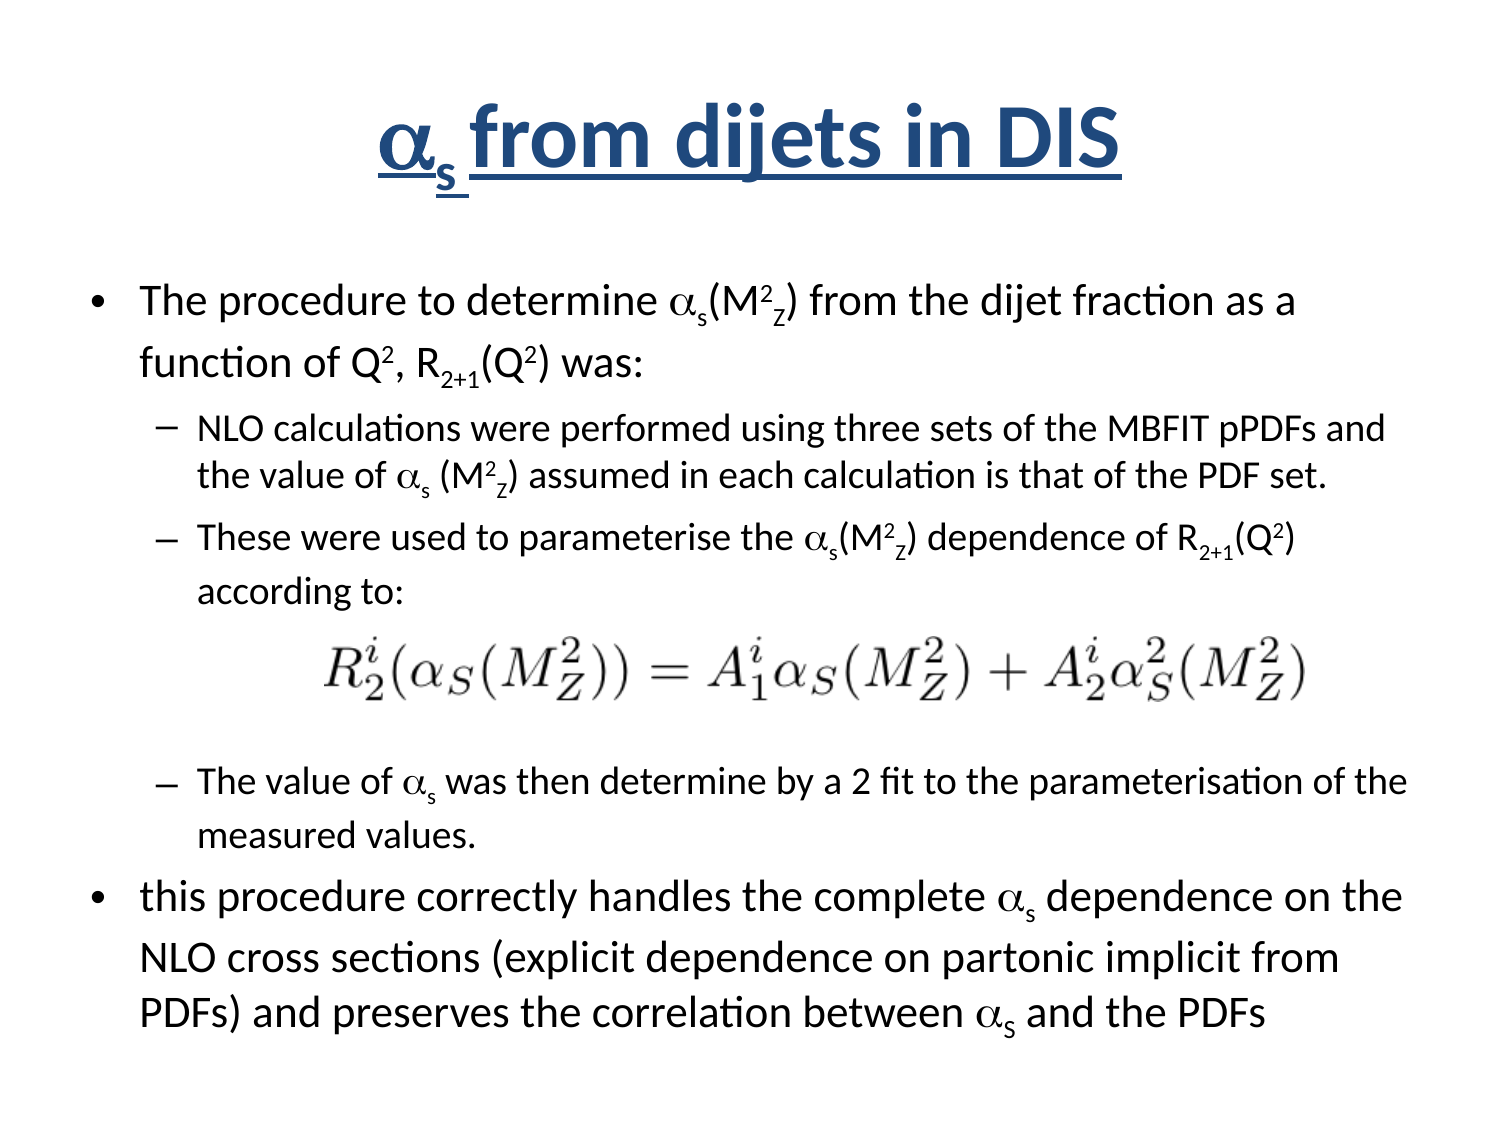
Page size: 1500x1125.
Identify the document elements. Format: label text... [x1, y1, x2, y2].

picture [324, 635, 1305, 702]
title as from dijets in DIS [75, 45, 1425, 233]
list The procedure to determine as(M2Z) from the dijet fraction as a function of Q2, R2+1(Q2) was: NLO calculations were performed using three sets of the MBFIT pPDFs and the value of as (M2Z) assumed in each calculation is that of the PDF set. These were used to parameterise the as(M2Z) dependence of R2+1(Q2) according to: The value of as was then determine by a 2 fit to the parameterisation of the measured values. this procedure correctly handles the complete as dependence on the NLO cross sections (explicit dependence on partonic implicit from PDFs) and preserves the correlation between aS and the PDFs [75, 262, 1425, 1075]
